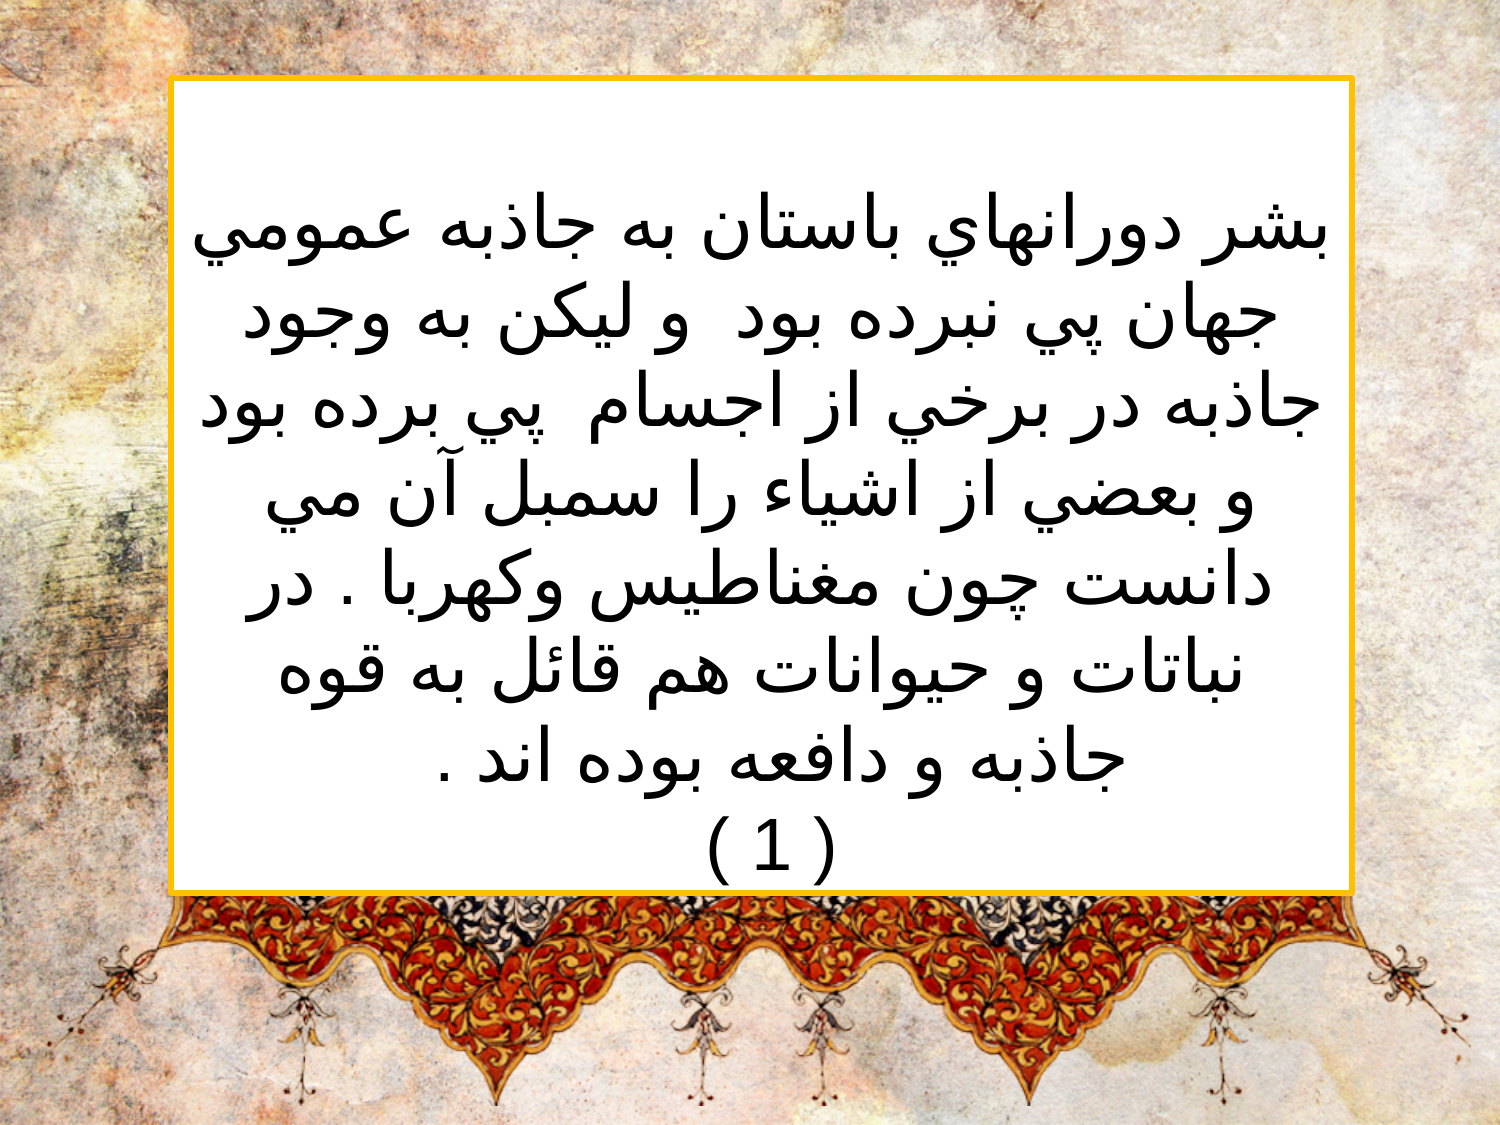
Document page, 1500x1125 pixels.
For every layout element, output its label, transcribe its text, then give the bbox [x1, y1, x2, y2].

picture [0, 0, 1500, 1125]
title بشر دورانهاي باستان به جاذبه عمومي جهان پي نبرده بود و ليكن به وجود جاذبه در برخي از اجسام پي برده بود و بعضي از اشياء را سمبل آن مي دانست چون مغناطيس وكهربا . در نباتات و حيوانات هم قائل به قوه جاذبه و دافعه بوده اند . ( 1 ) [171, 78, 1353, 894]
